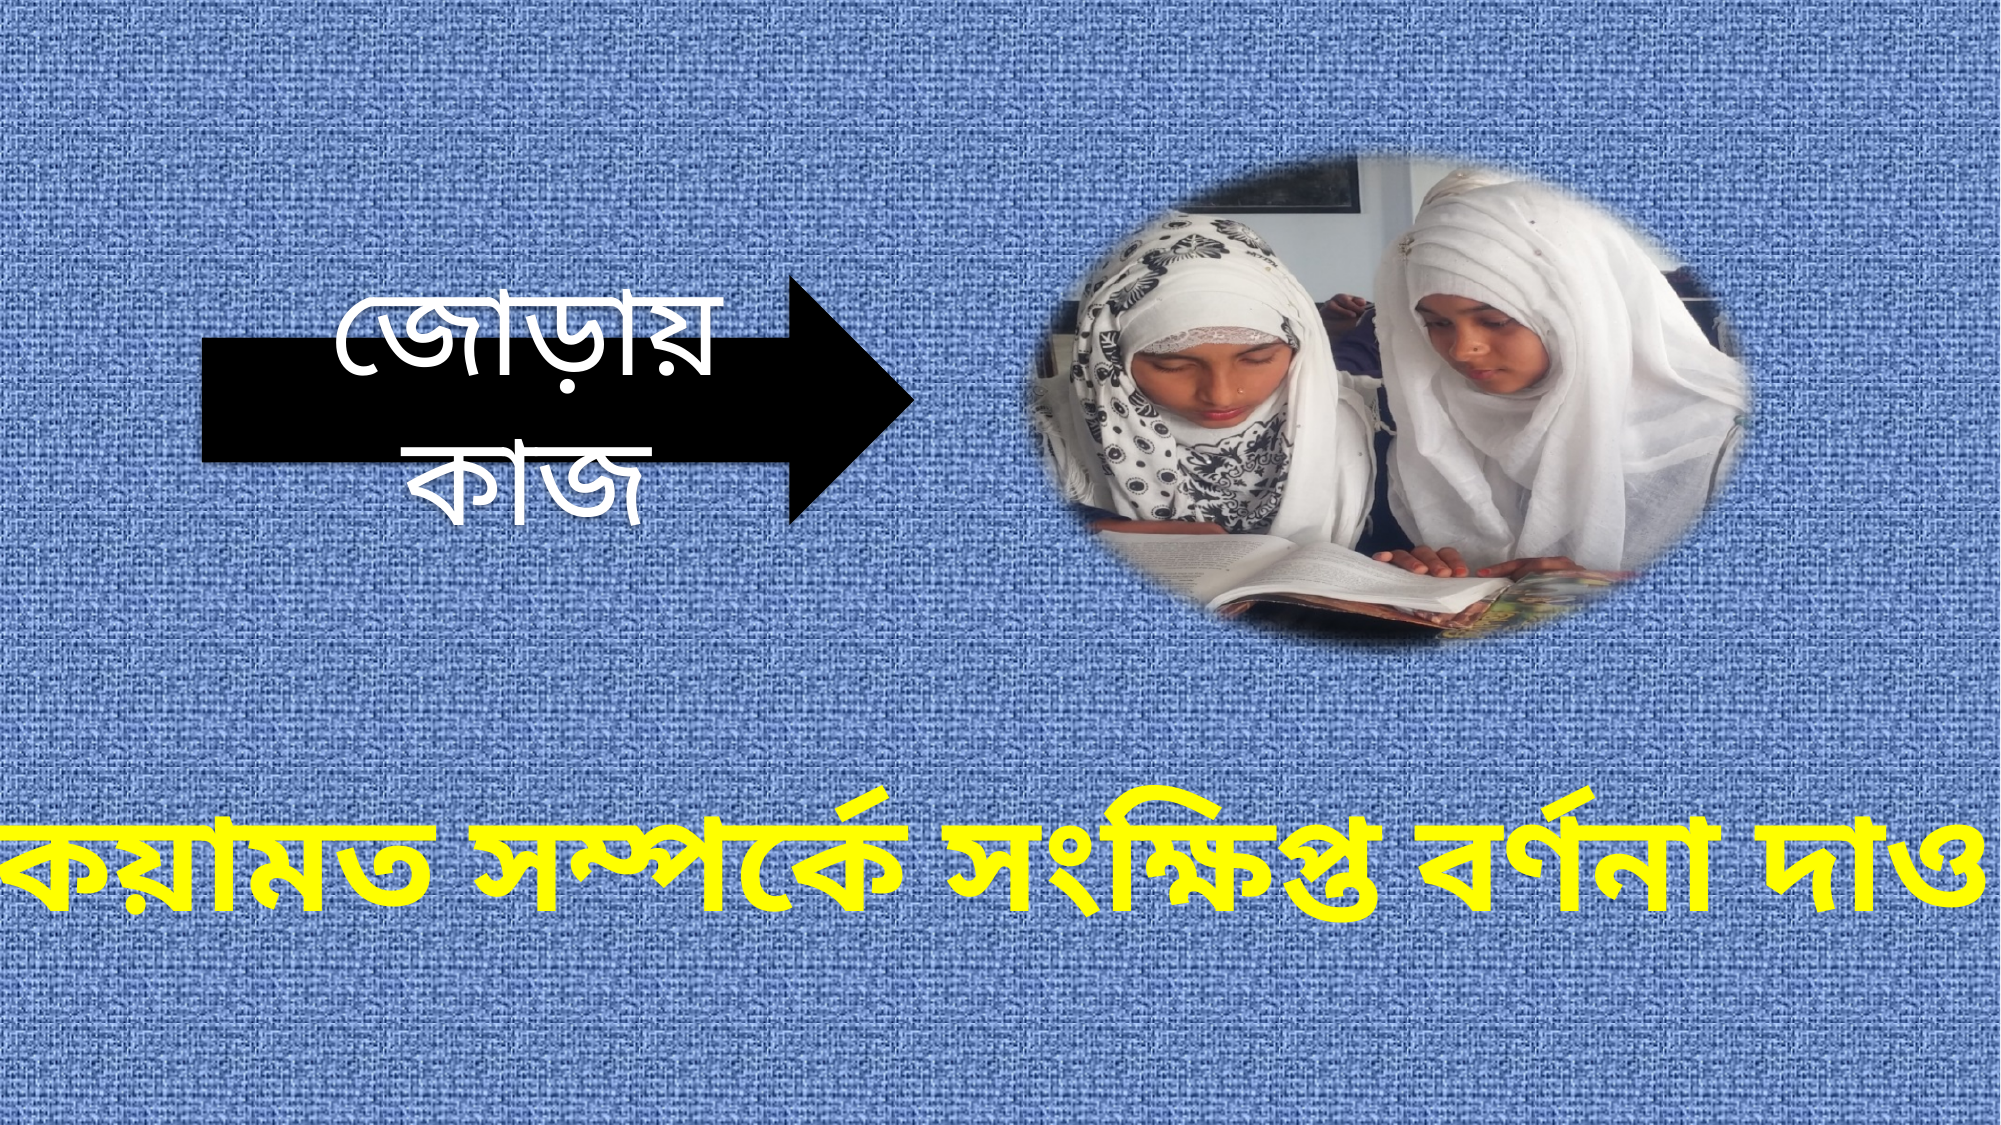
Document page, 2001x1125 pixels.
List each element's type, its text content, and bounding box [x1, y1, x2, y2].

text_box জোড়ায় কাজ [200, 273, 916, 527]
text_box কেয়ামত সম্পর্কে সংক্ষিপ্ত বর্ণনা দাও। [0, 766, 2000, 947]
picture [0, 0, 2001, 1125]
